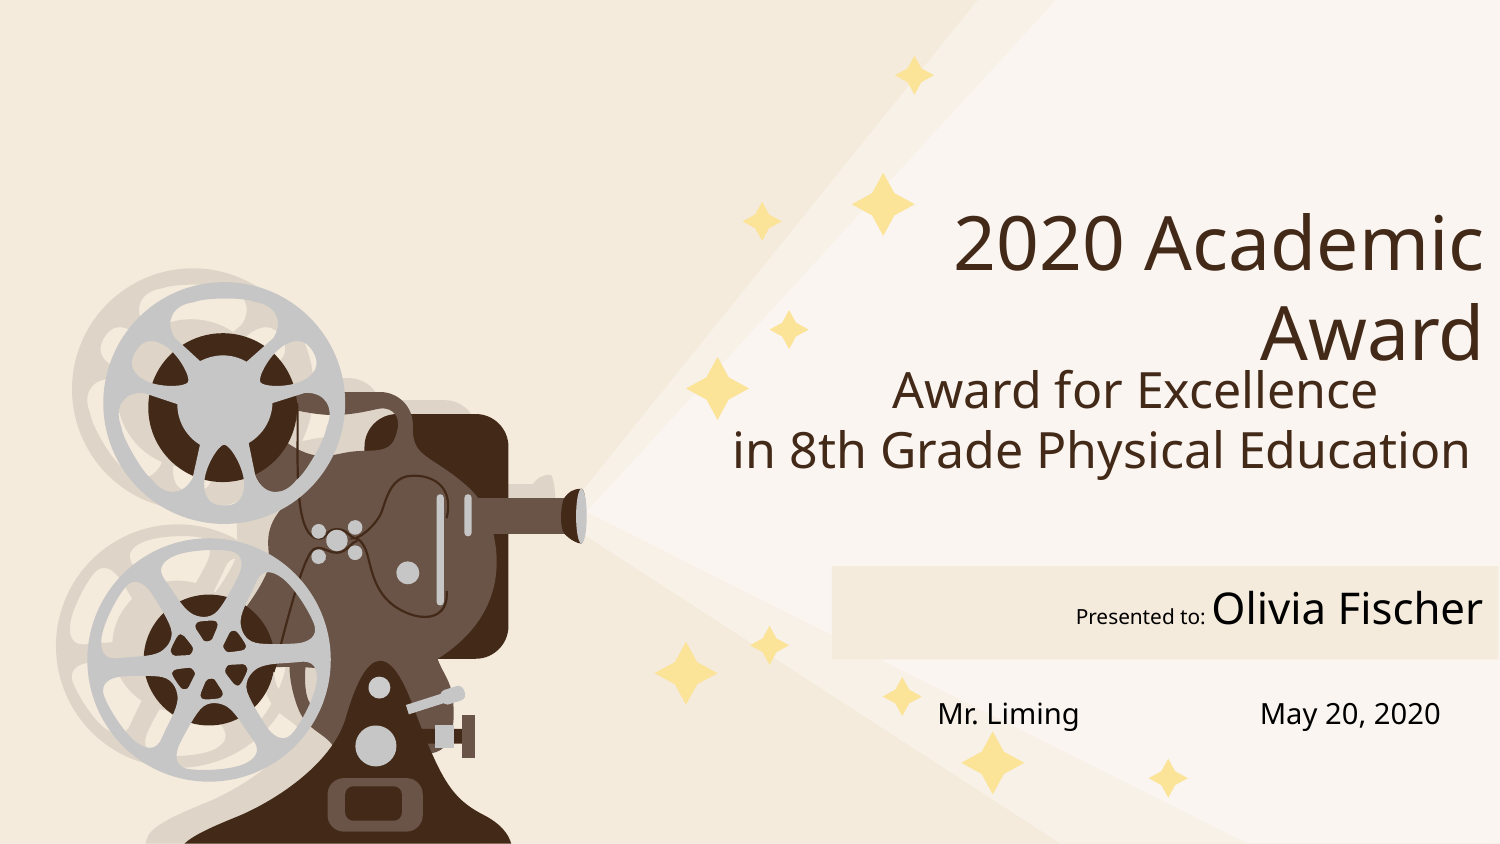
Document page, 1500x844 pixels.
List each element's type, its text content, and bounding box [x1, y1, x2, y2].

subtitle Award for Excellence in 8th Grade Physical Education [695, 290, 1500, 494]
text_box Presented to: Olivia Fischer [831, 566, 1499, 660]
text_box Mr. Liming May 20, 2020 [922, 680, 1478, 731]
title 2020 Academic Award [830, 180, 1500, 290]
